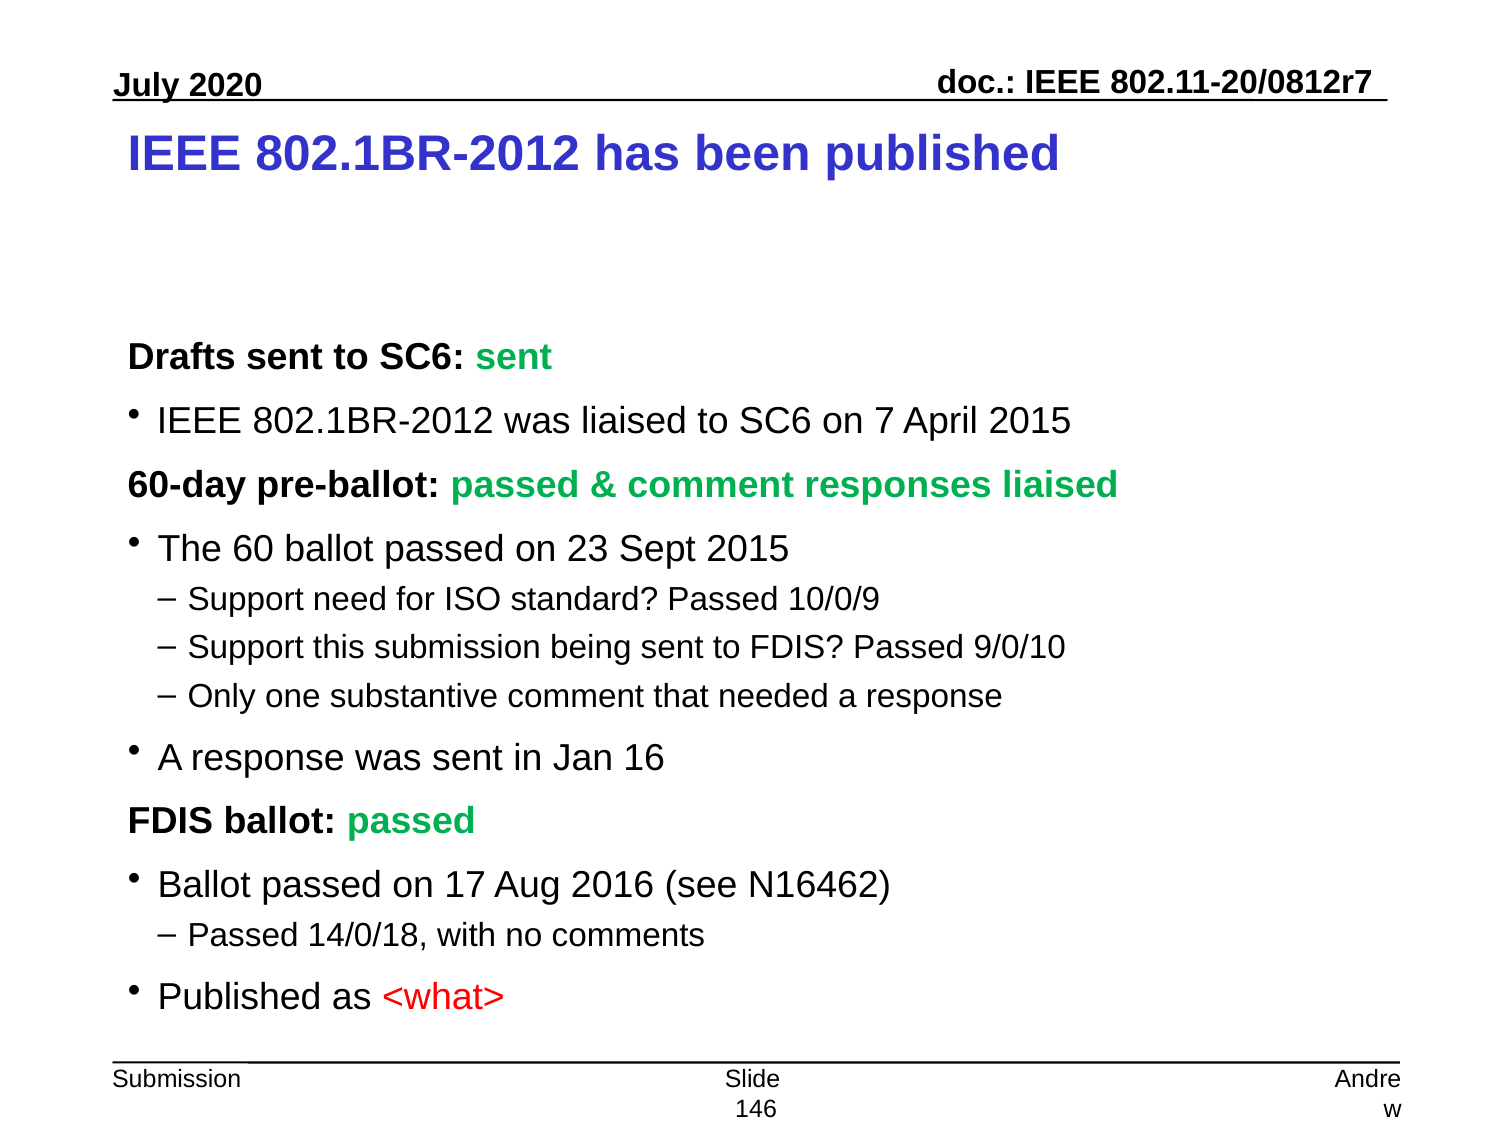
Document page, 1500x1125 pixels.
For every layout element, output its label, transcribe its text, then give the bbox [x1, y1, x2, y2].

slide_number Slide 146 [709, 1061, 803, 1093]
list Drafts sent to SC6: sent IEEE 802.1BR-2012 was liaised to SC6 on 7 April 2015 60-day pre-ballot: passed & comment responses liaised The 60 ballot passed on 23 Sept 2015 Support need for ISO standard? Passed 10/0/9 Support this submission being sent to FDIS? Passed 9/0/10 Only one substantive comment that needed a response A response was sent in Jan 16 FDIS ballot: passed Ballot passed on 17 Aug 2016 (see N16462) Passed 14/0/18, with no comments Published as <what> [112, 324, 1388, 1000]
title IEEE 802.1BR-2012 has been published [112, 112, 1425, 288]
footer Andrew Myles, Cisco [1320, 1061, 1402, 1093]
